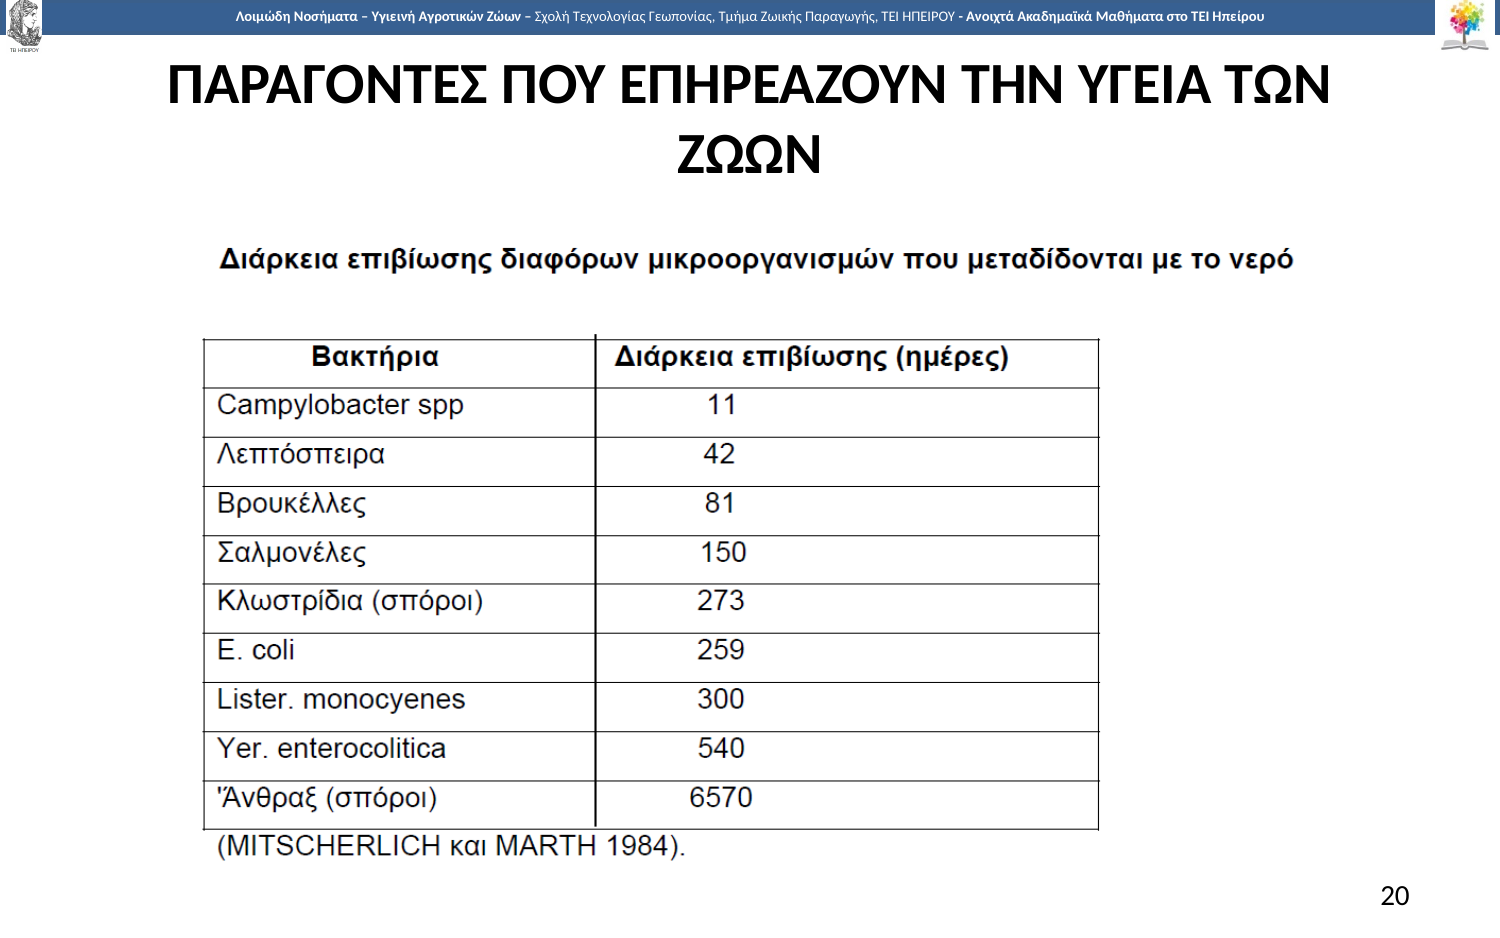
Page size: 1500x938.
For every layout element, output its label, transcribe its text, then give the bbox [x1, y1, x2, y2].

picture [194, 232, 1306, 870]
title ΠΑΡΑΓΟΝΤΕΣ ΠΟΥ ΕΠΗΡΕΑΖΟΥΝ ΤΗΝ ΥΓΕΙΑ ΤΩΝ ΖΩΩΝ [75, 37, 1425, 194]
slide_number 20 [1074, 868, 1425, 919]
picture [1435, 0, 1495, 52]
picture [6, 0, 42, 54]
